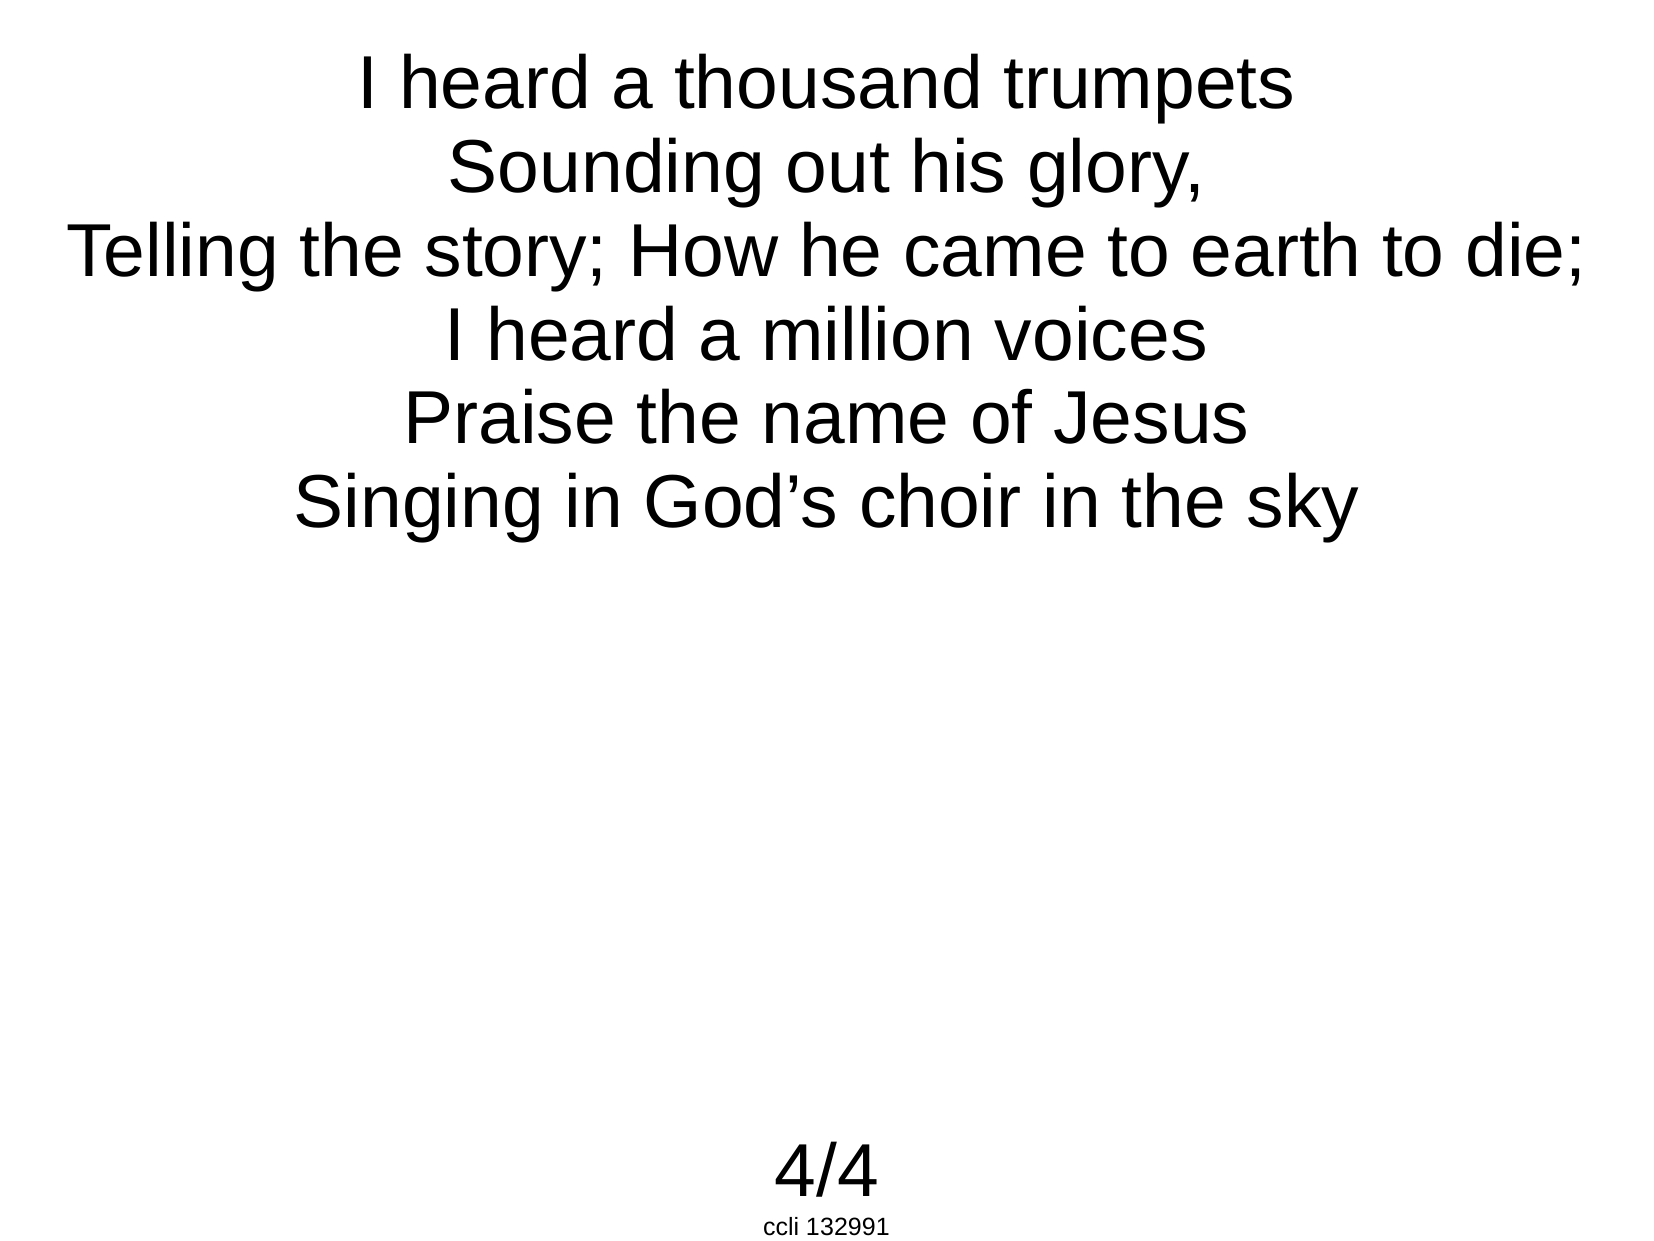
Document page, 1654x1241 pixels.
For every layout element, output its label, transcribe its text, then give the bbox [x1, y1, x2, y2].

text_box I heard a thousand trumpets Sounding out his glory, Telling the story; How he came to earth to die; I heard a million voices Praise the name of Jesus Singing in God’s choir in the sky 4/4 ccli 132991 [29, 29, 1624, 1241]
